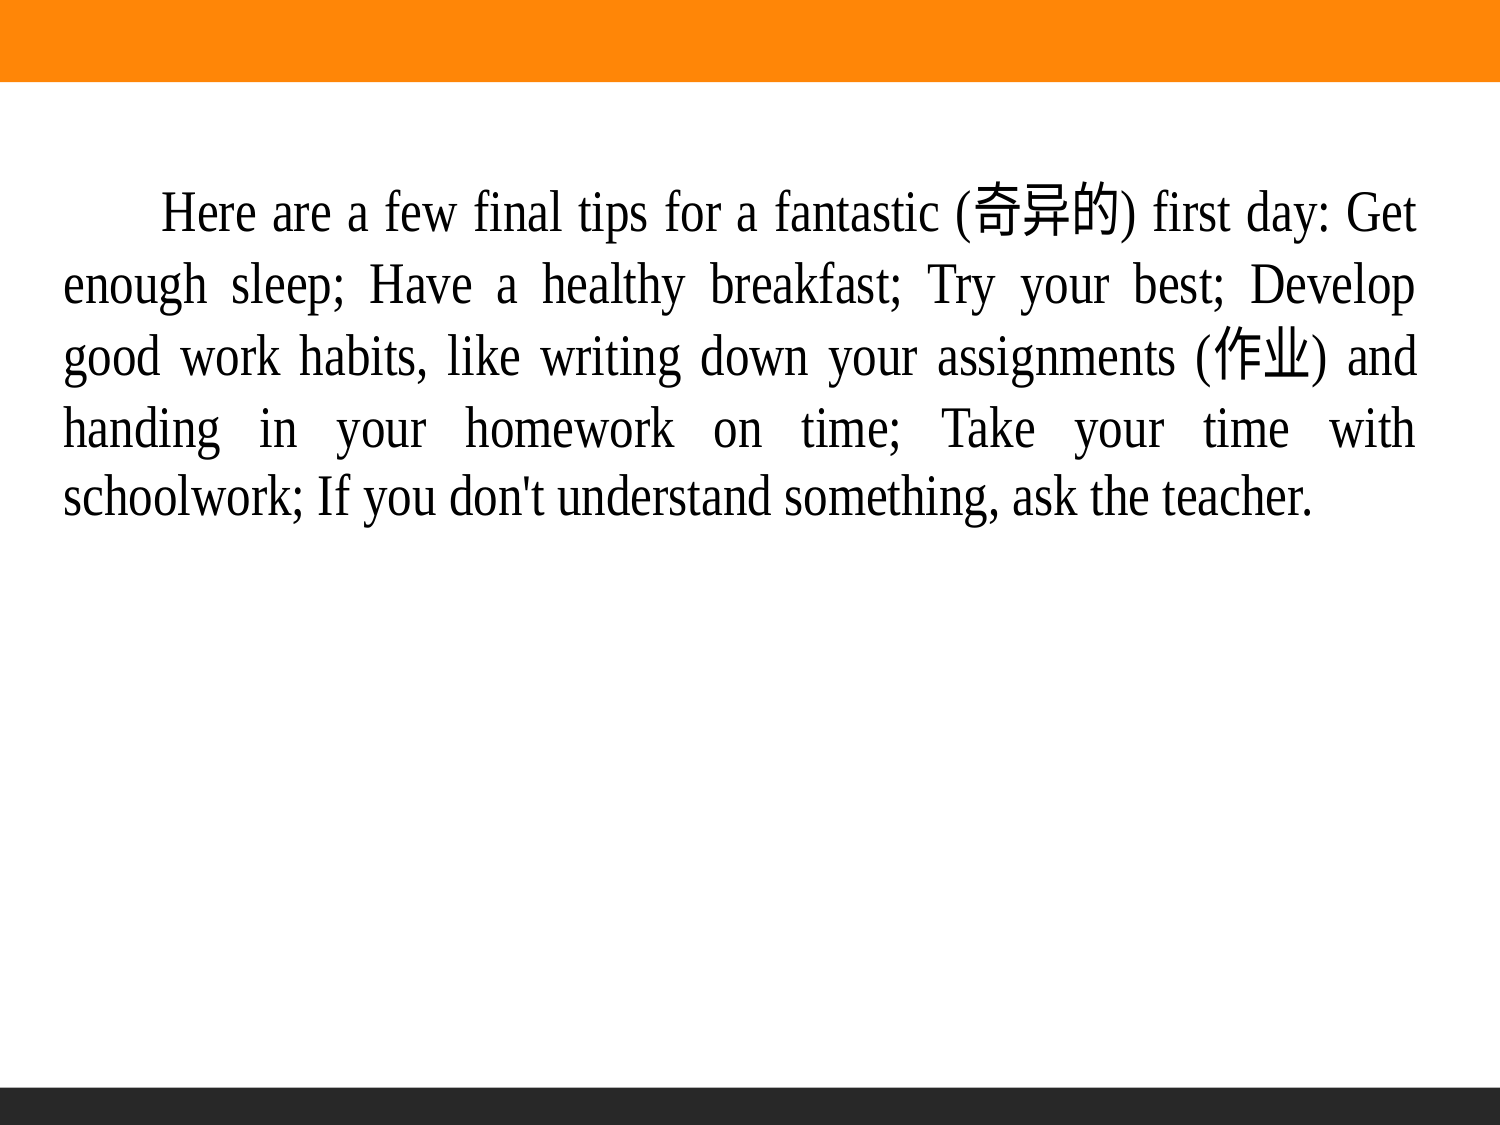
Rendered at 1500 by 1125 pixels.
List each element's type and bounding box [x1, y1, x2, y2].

text_box [63, 172, 1419, 961]
